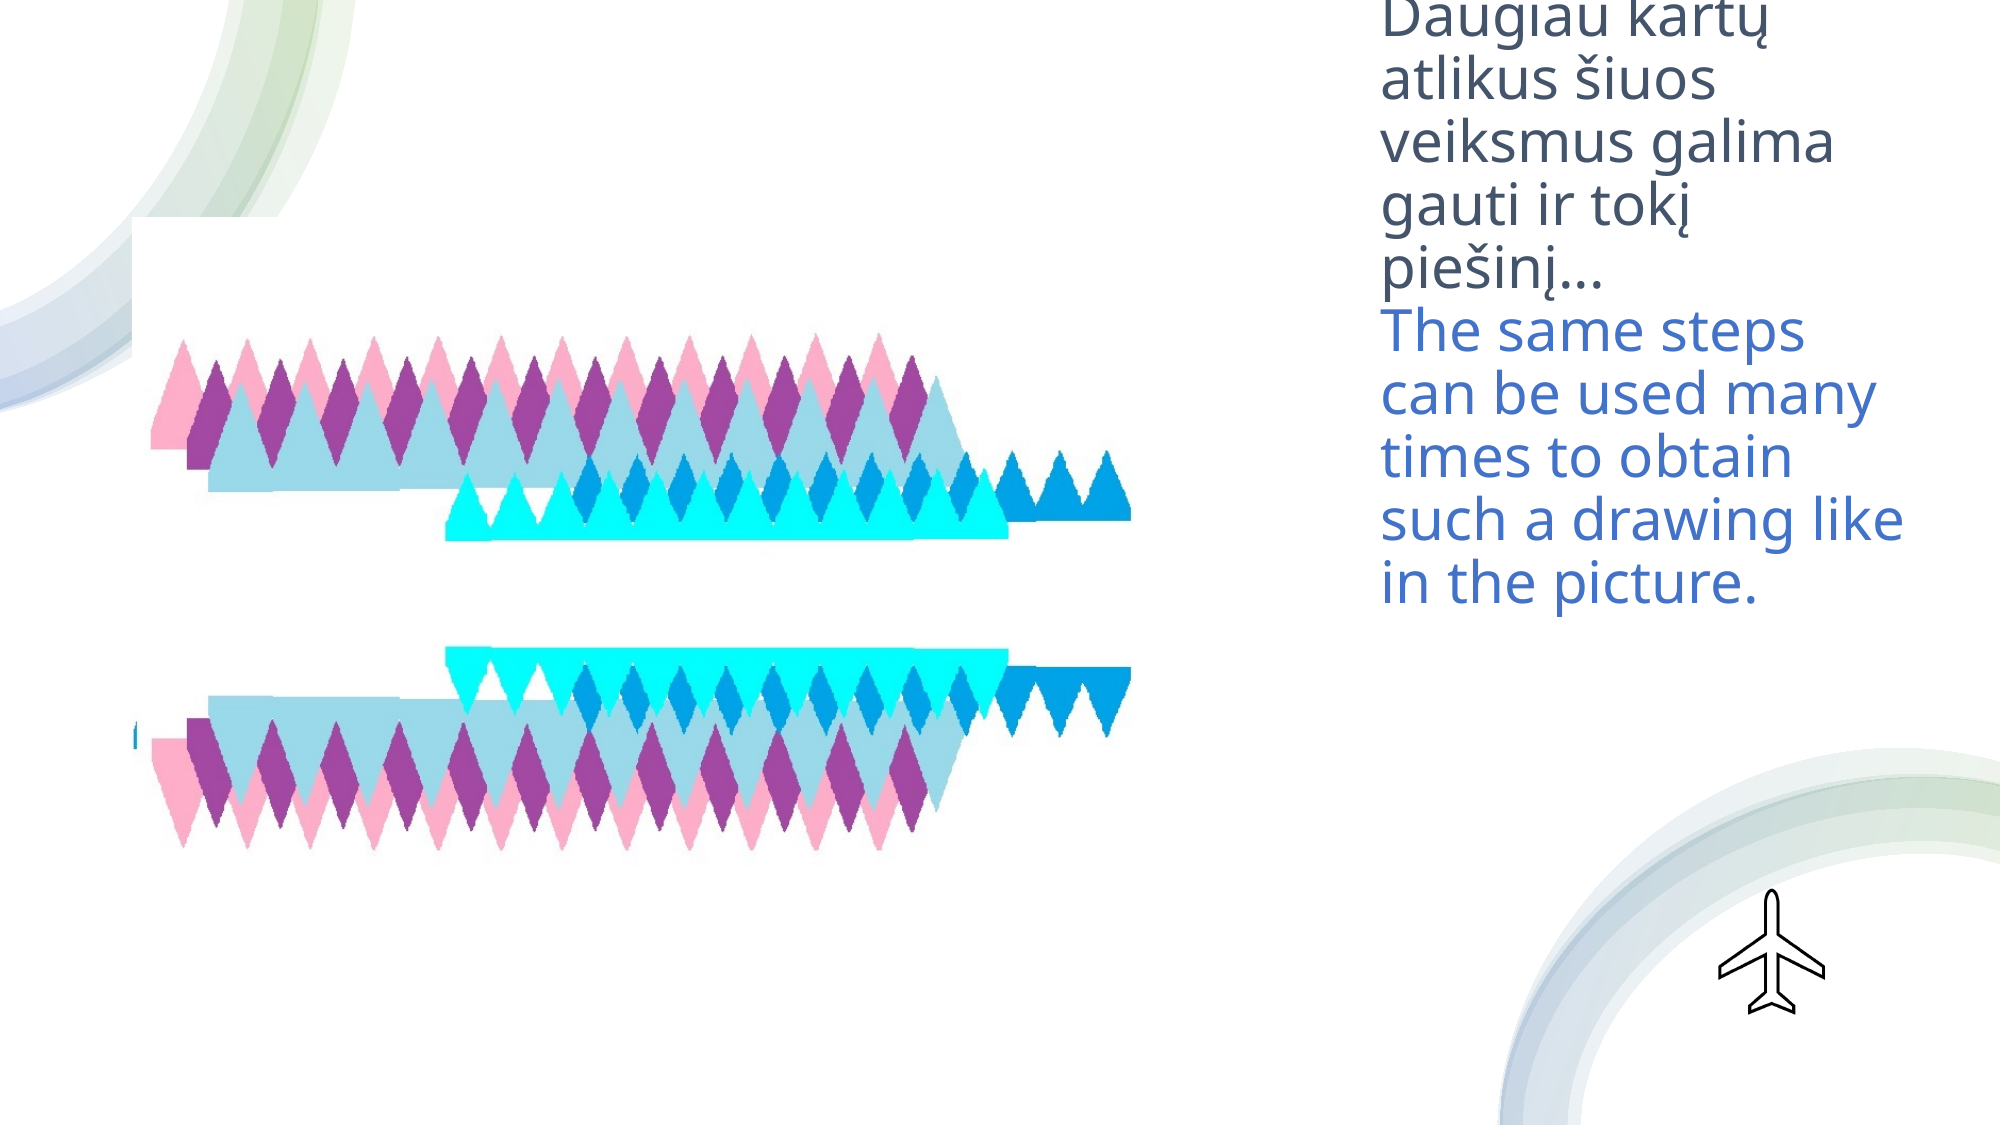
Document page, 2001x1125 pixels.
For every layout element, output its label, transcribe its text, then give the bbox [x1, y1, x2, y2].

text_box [0, 27, 384, 385]
picture [131, 217, 1139, 908]
picture [1696, 876, 1847, 1027]
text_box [1497, 748, 2000, 1125]
text_box [0, 0, 2000, 1125]
title Daugiau kartų atlikus šiuos veiksmus galima gauti ir tokį piešinį... The same steps can be used many times to obtain such a drawing like in the picture. [1365, 408, 1925, 624]
